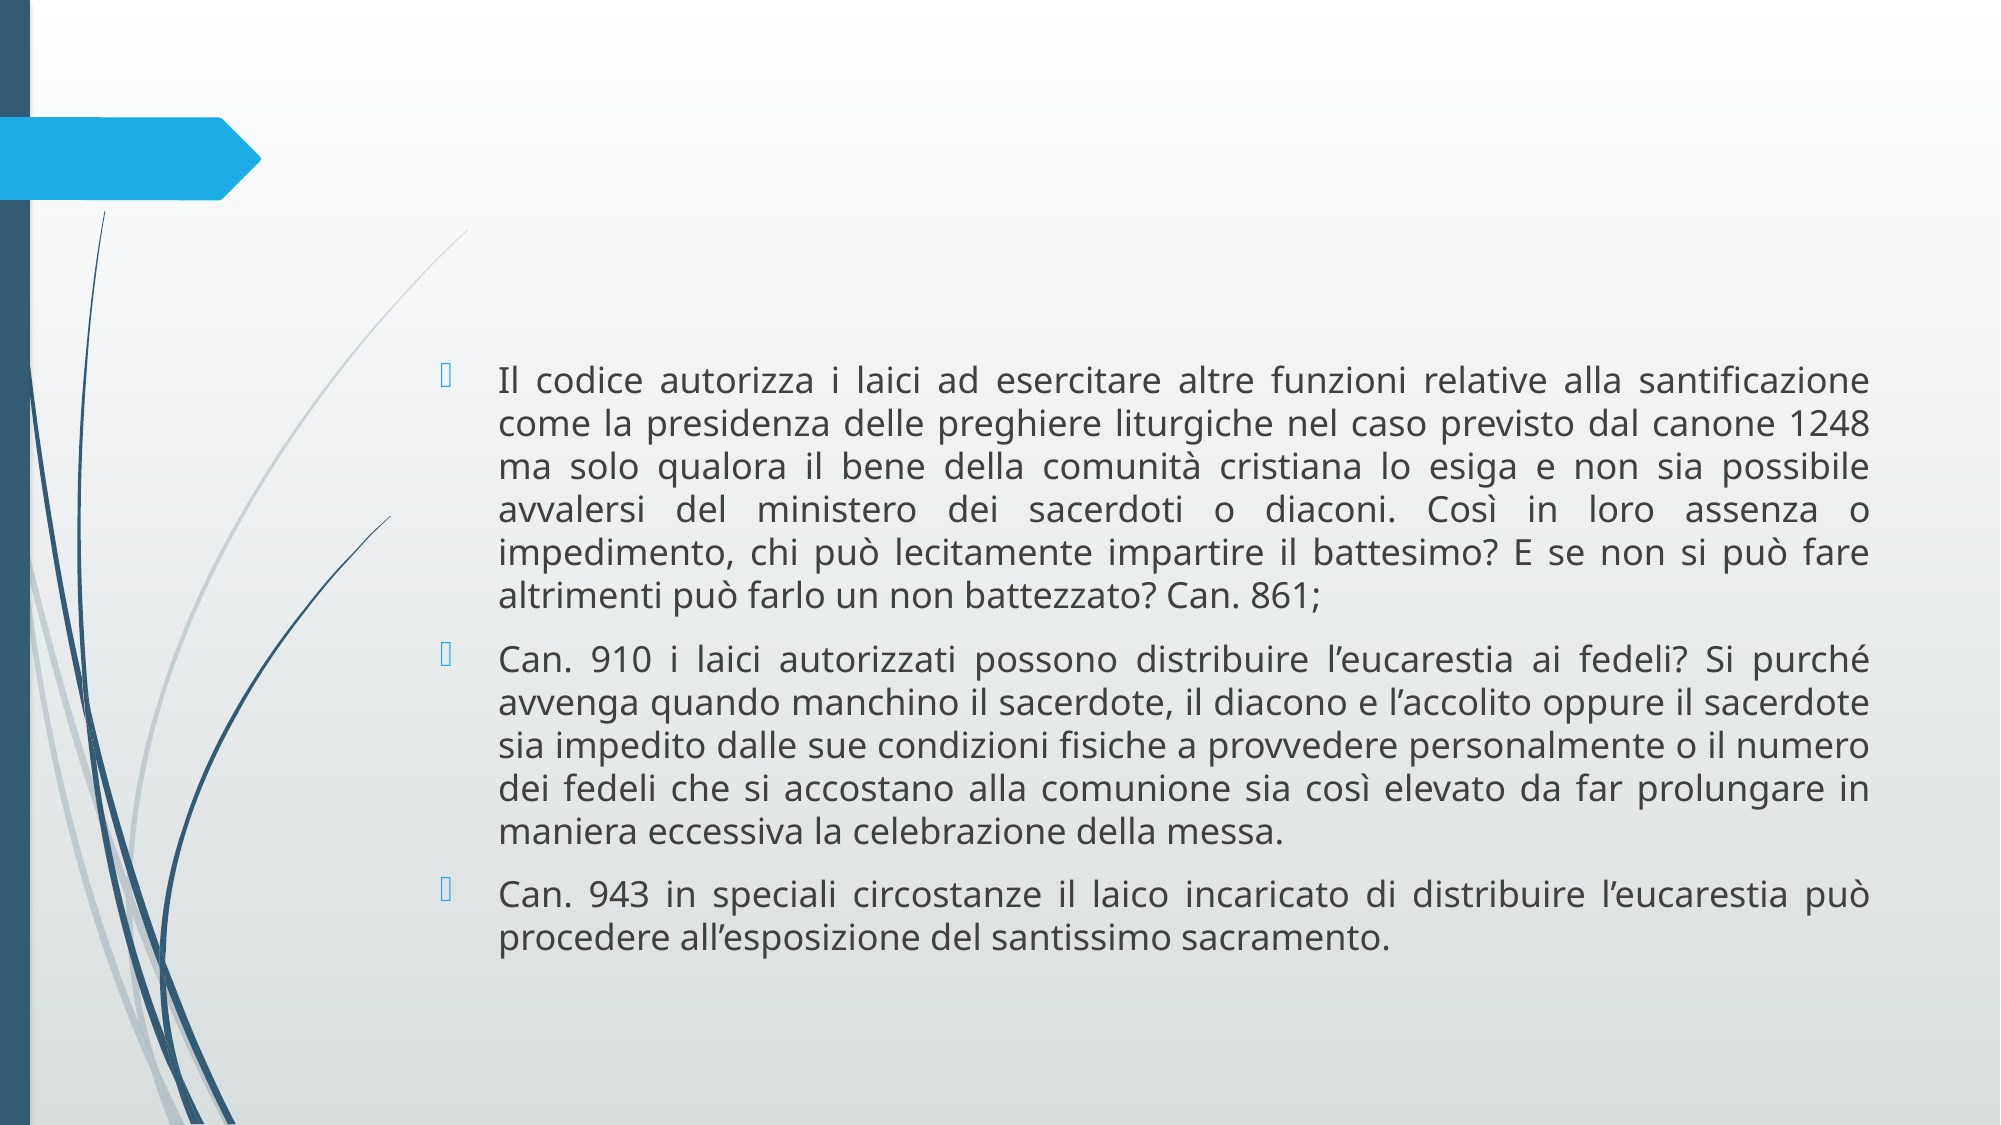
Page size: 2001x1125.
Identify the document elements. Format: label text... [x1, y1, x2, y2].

list Il codice autorizza i laici ad esercitare altre funzioni relative alla santificazione come la presidenza delle preghiere liturgiche nel caso previsto dal canone 1248 ma solo qualora il bene della comunità cristiana lo esiga e non sia possibile avvalersi del ministero dei sacerdoti o diaconi. Così in loro assenza o impedimento, chi può lecitamente impartire il battesimo? E se non si può fare altrimenti può farlo un non battezzato? Can. 861; Can. 910 i laici autorizzati possono distribuire l’eucarestia ai fedeli? Si purché avvenga quando manchino il sacerdote, il diacono e l’accolito oppure il sacerdote sia impedito dalle sue condizioni fisiche a provvedere personalmente o il numero dei fedeli che si accostano alla comunione sia così elevato da far prolungare in maniera eccessiva la celebrazione della messa. Can. 943 in speciali circostanze il laico incaricato di distribuire l’eucarestia può procedere all’esposizione del santissimo sacramento. [424, 350, 1888, 970]
